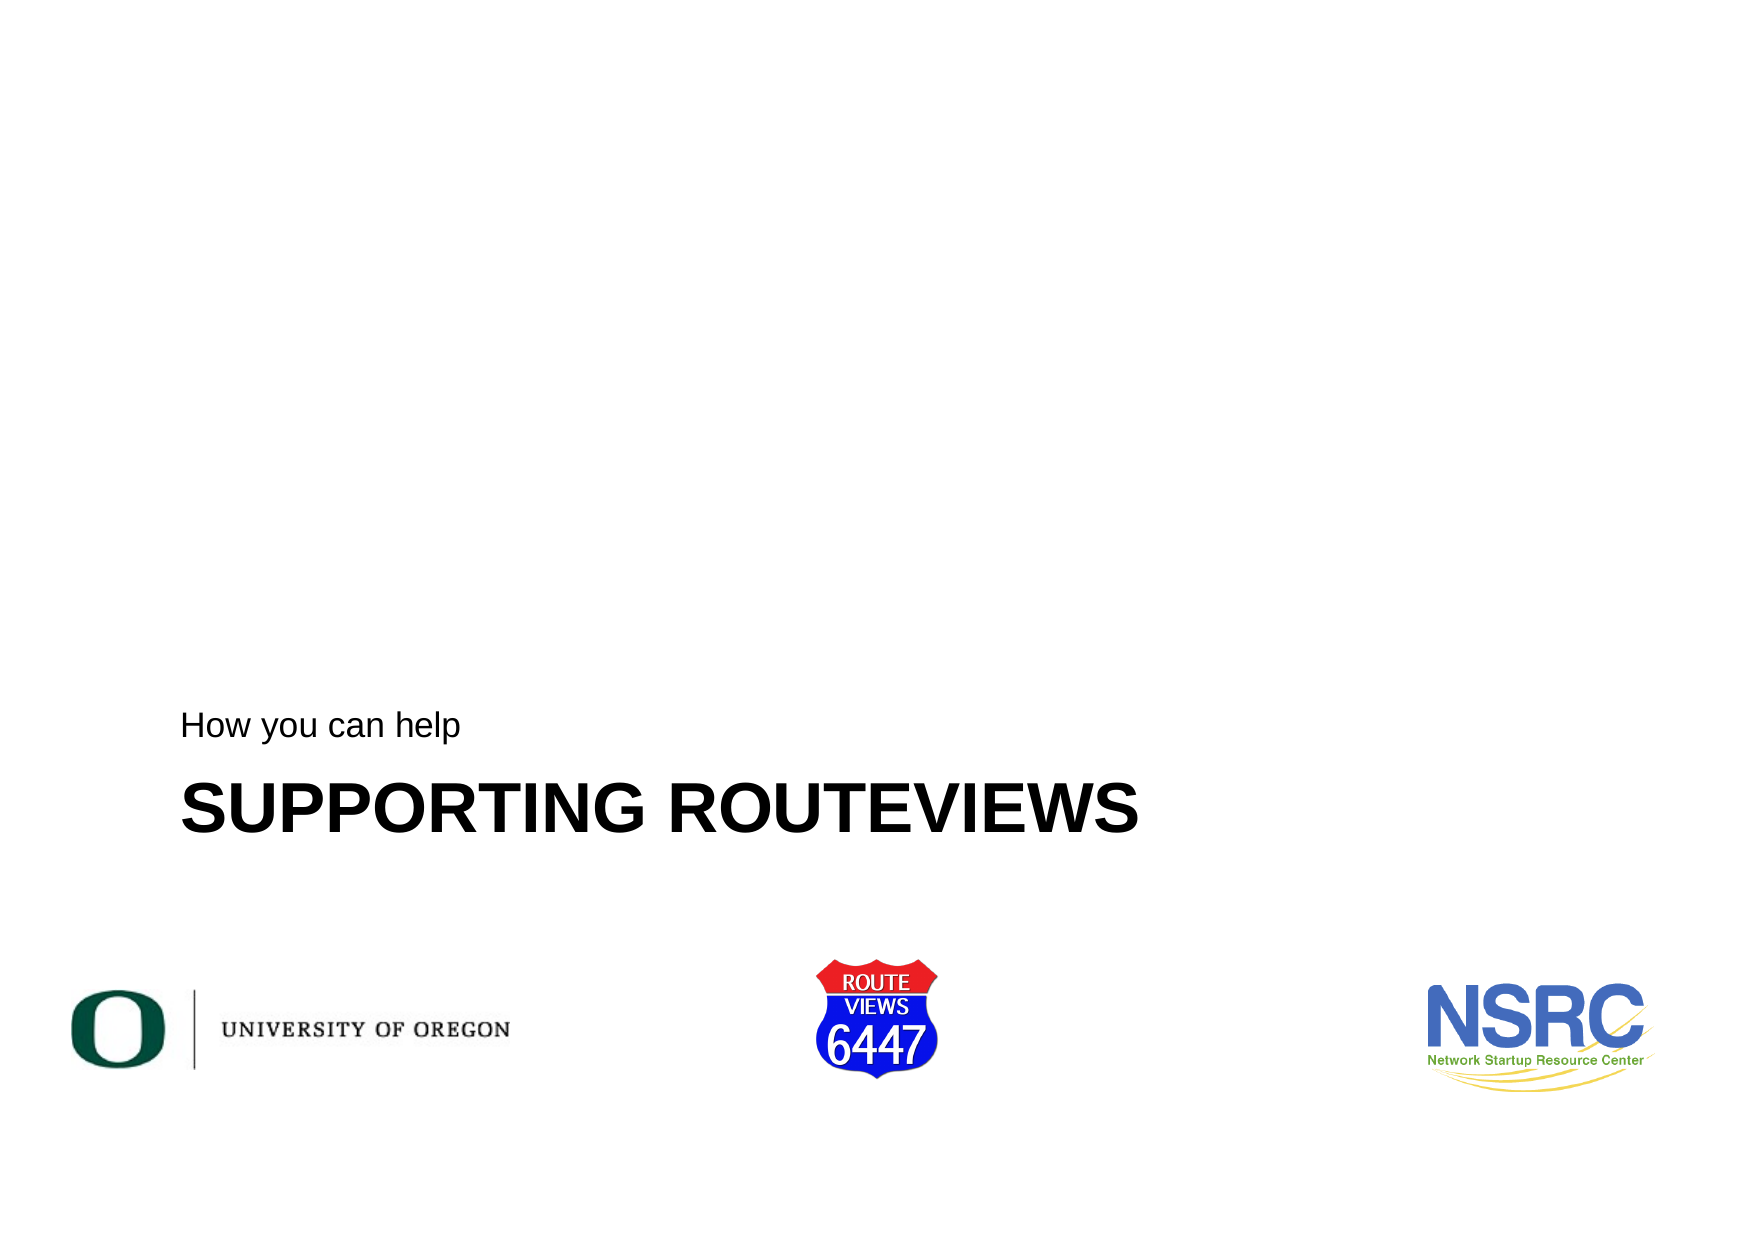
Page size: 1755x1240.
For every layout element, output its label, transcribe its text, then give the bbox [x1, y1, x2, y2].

text_box How you can help [177, 700, 464, 745]
picture [811, 969, 943, 1096]
title SUPPORTING ROUTEVIEWS [177, 759, 1145, 969]
picture [1428, 983, 1655, 1092]
picture [71, 989, 510, 1070]
